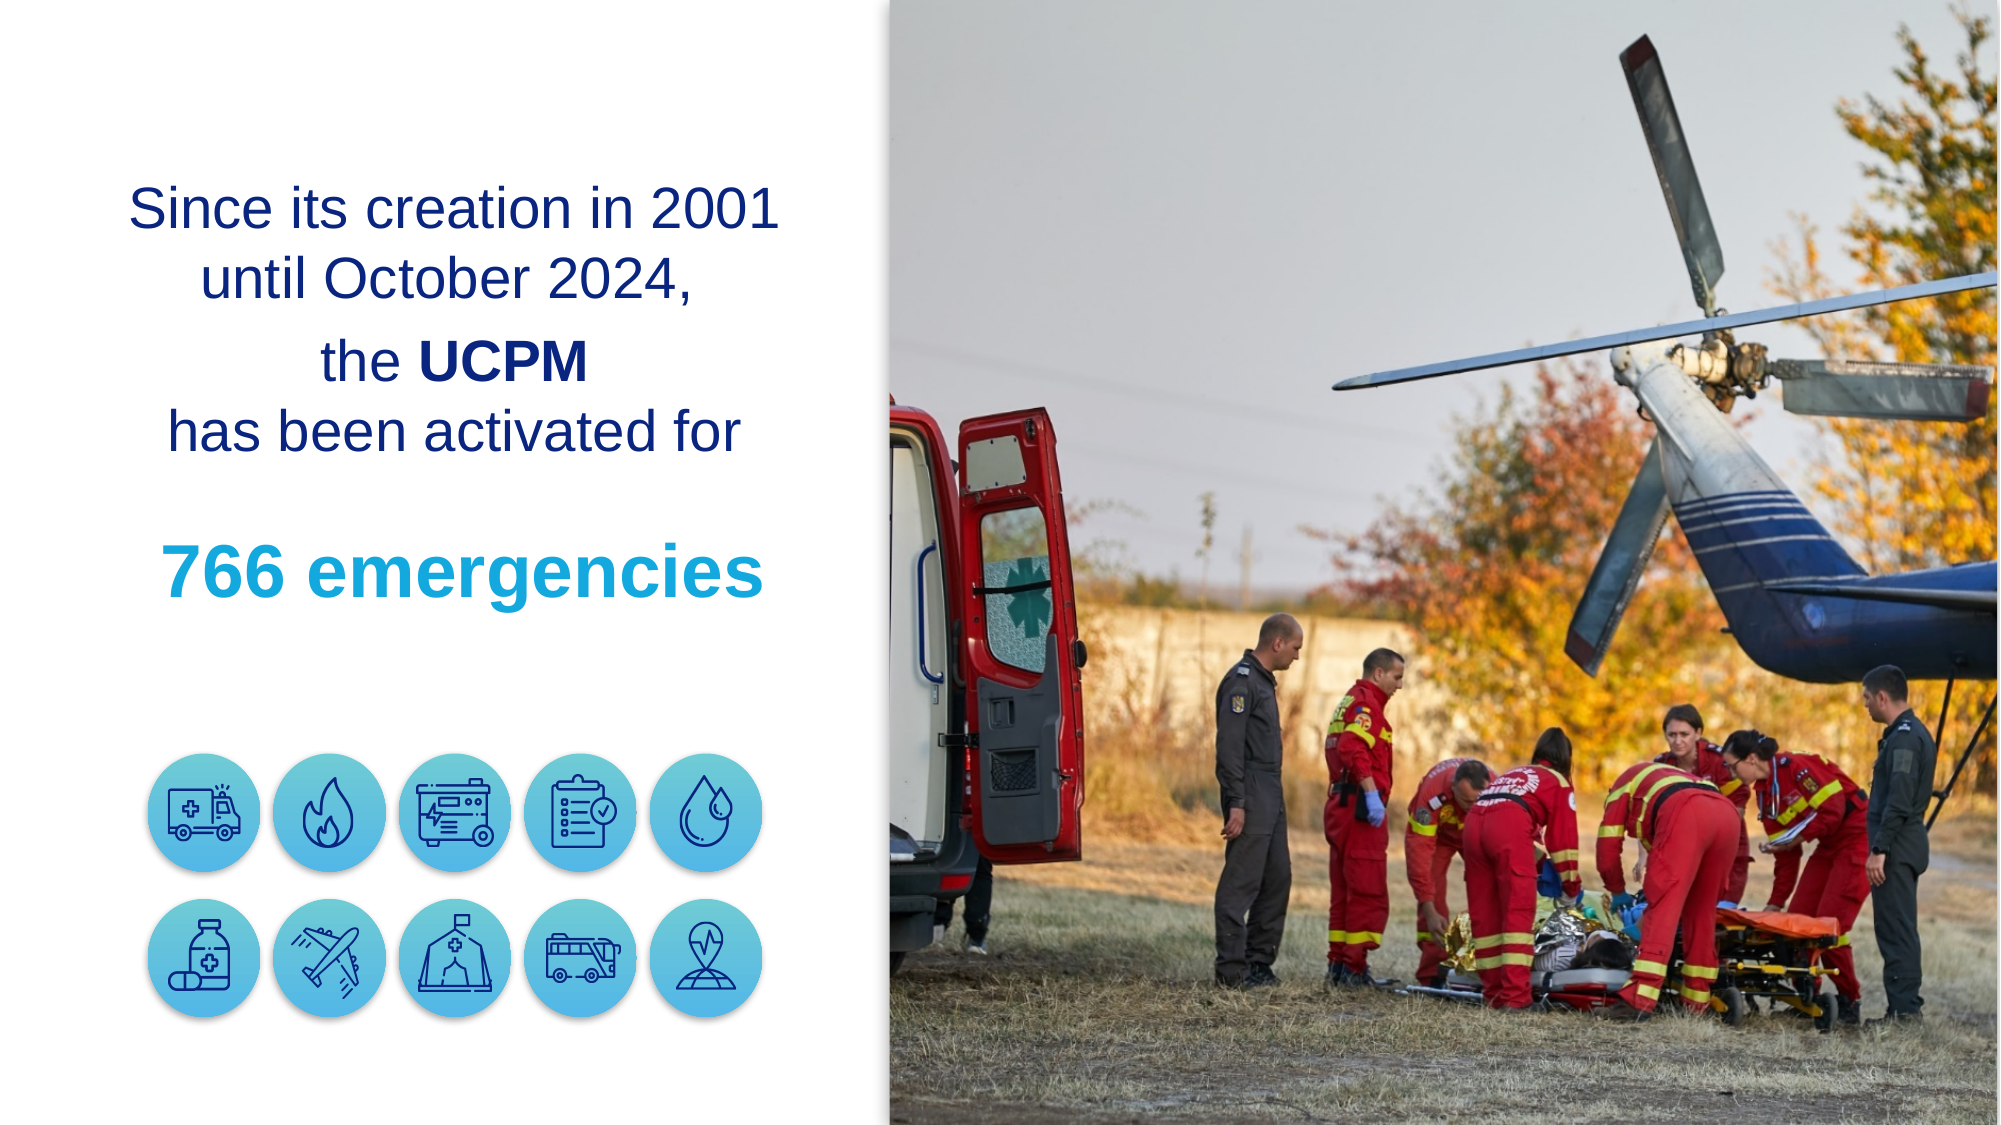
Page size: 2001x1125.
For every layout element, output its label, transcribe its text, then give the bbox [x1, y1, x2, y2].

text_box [147, 753, 763, 1018]
text_box Since its creation in 2001 until October 2024, the UCPM has been activated for 766 emergencies [68, 163, 842, 621]
picture [889, 0, 1998, 1125]
